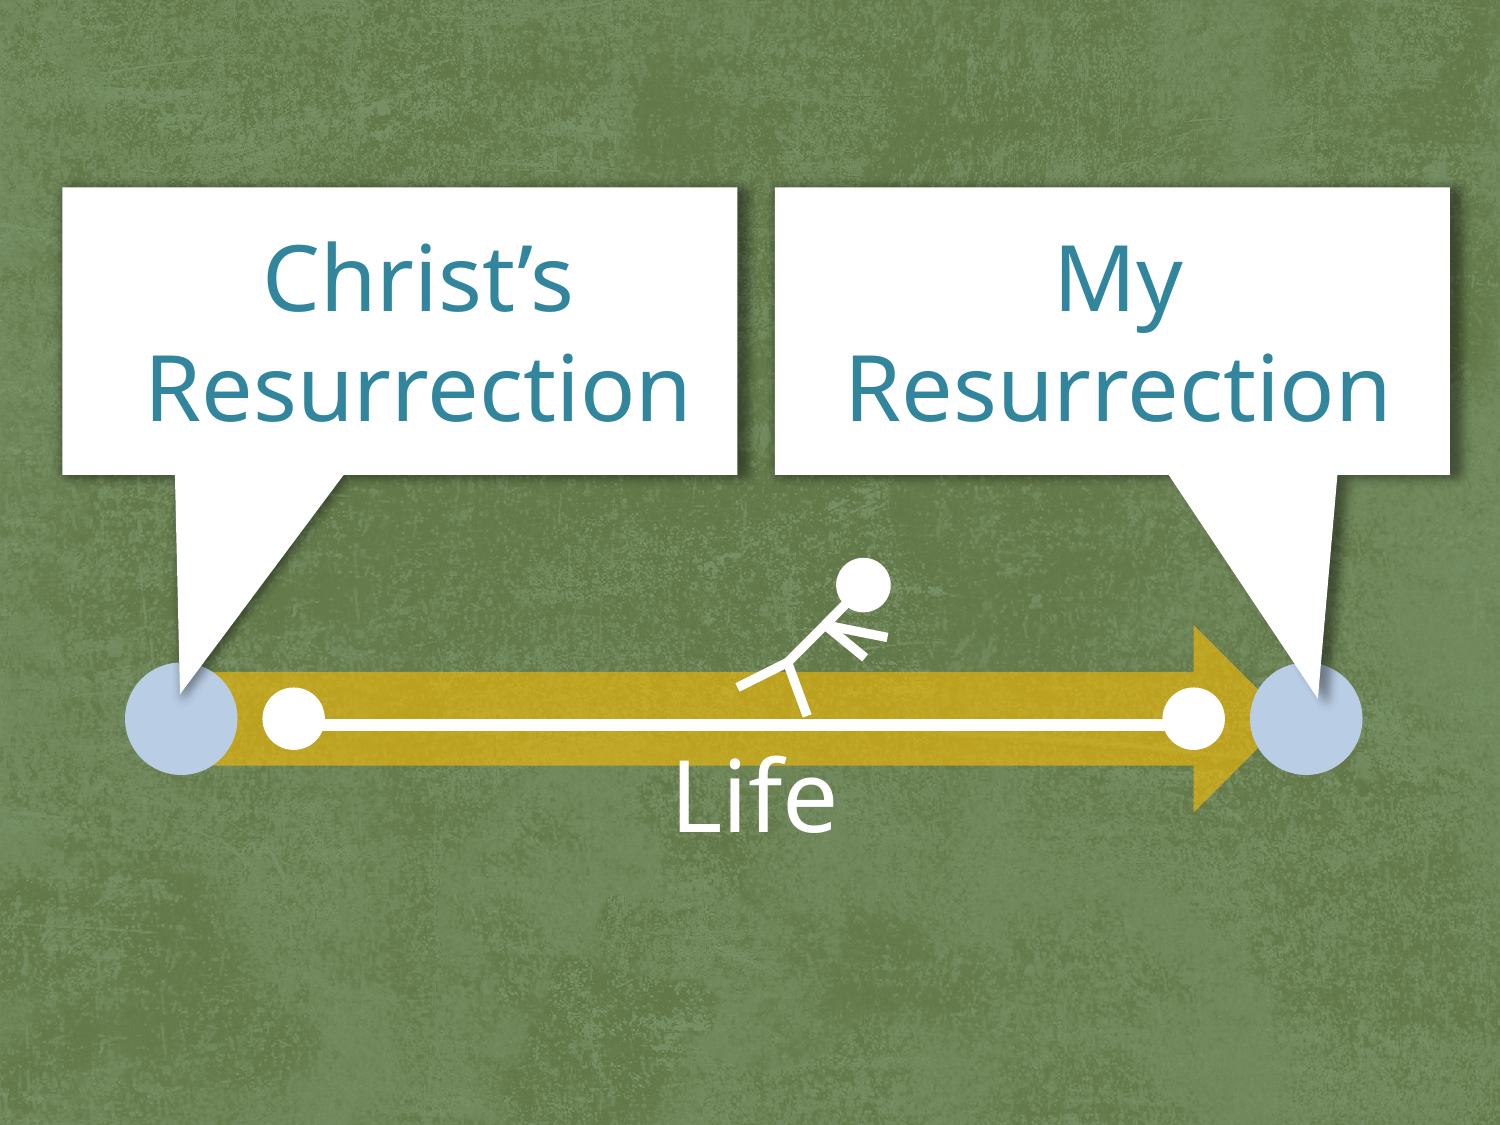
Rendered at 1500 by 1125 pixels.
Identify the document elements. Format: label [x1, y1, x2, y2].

text_box [737, 562, 888, 717]
text_box [0, 0, 1500, 1125]
